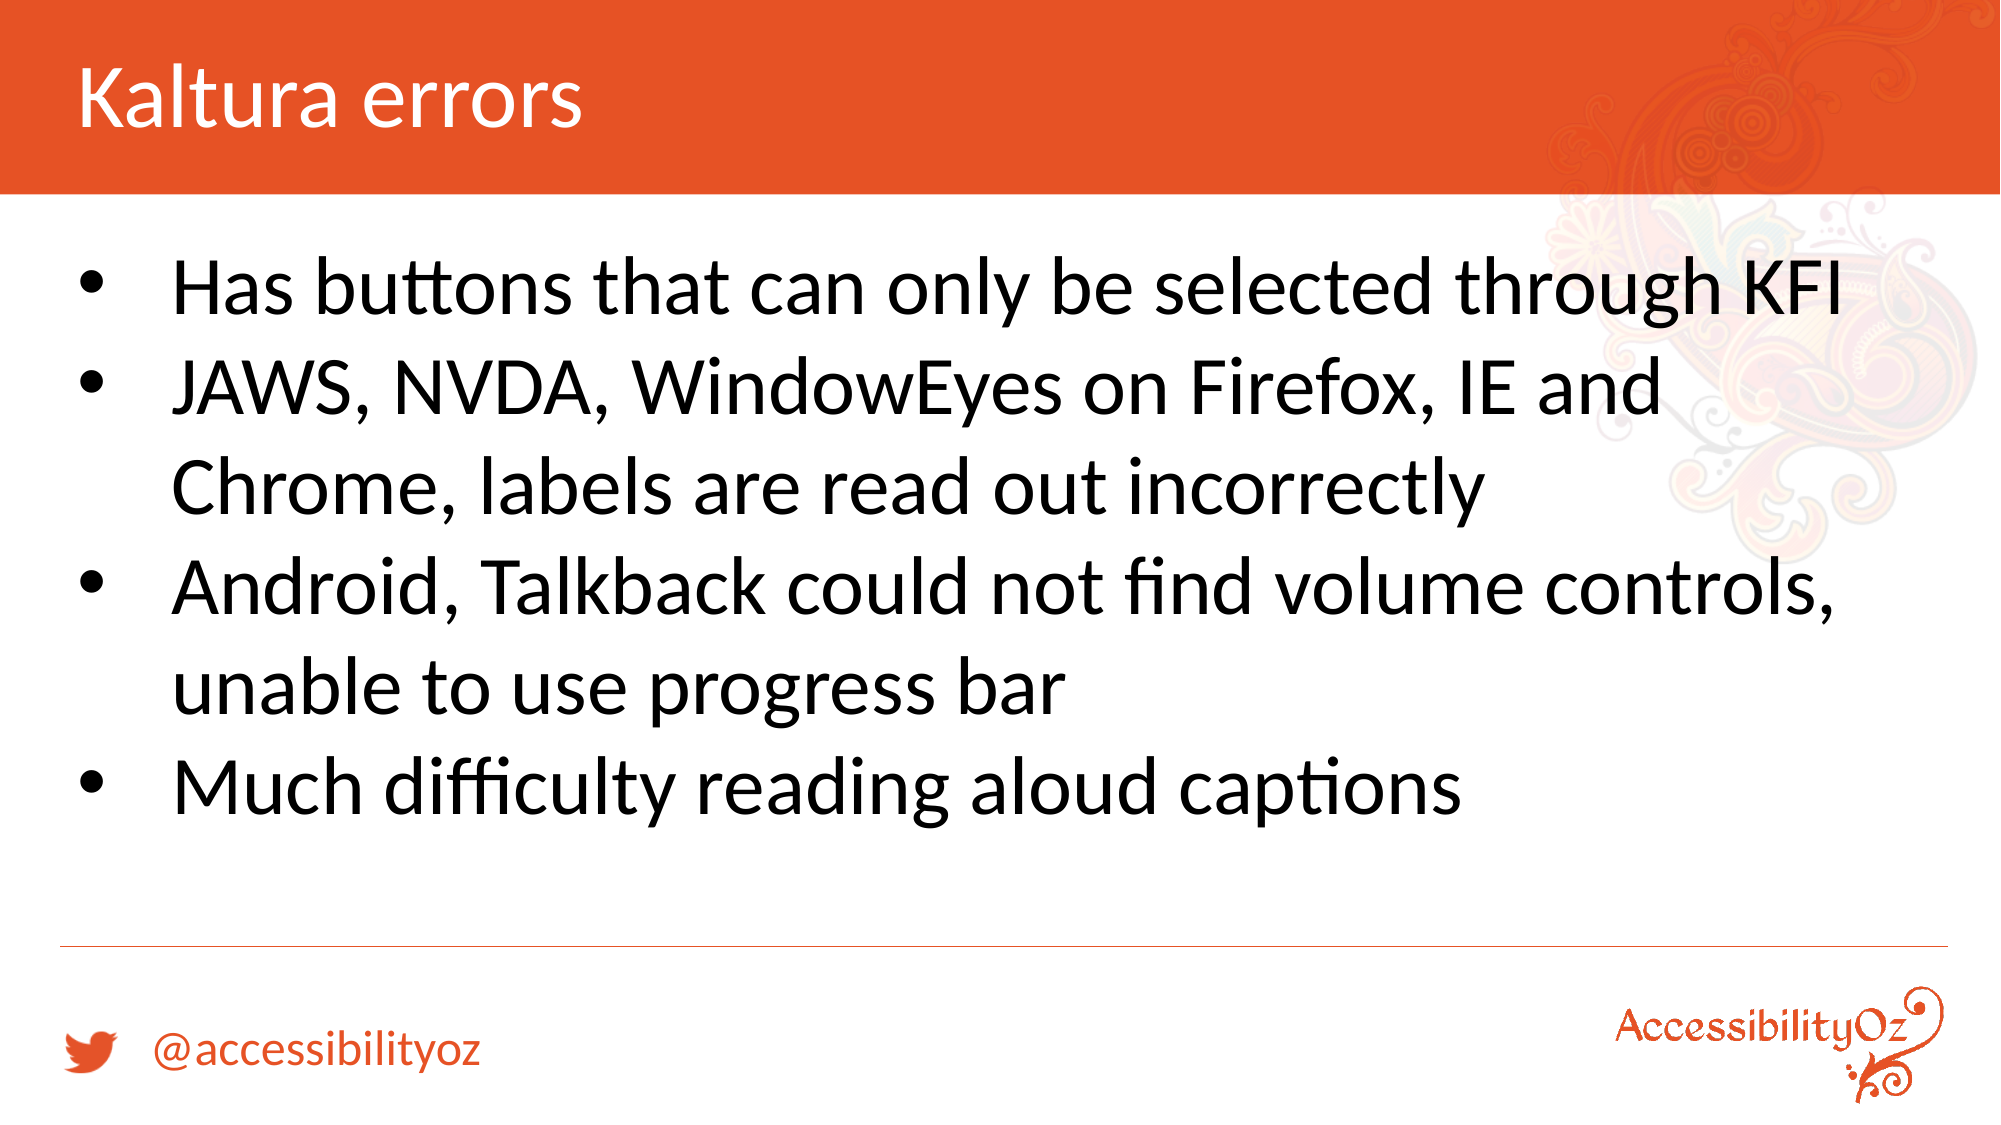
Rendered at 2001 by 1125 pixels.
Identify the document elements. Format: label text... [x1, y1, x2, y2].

subtitle Has buttons that can only be selected through KFI JAWS, NVDA, WindowEyes on Firefox, IE and Chrome, labels are read out incorrectly Android, Talkback could not find volume controls, unable to use progress bar Much difficulty reading aloud captions [62, 223, 1944, 904]
title Kaltura errors [62, 35, 1944, 155]
picture [1582, 946, 1976, 1125]
picture [60, 1019, 122, 1081]
